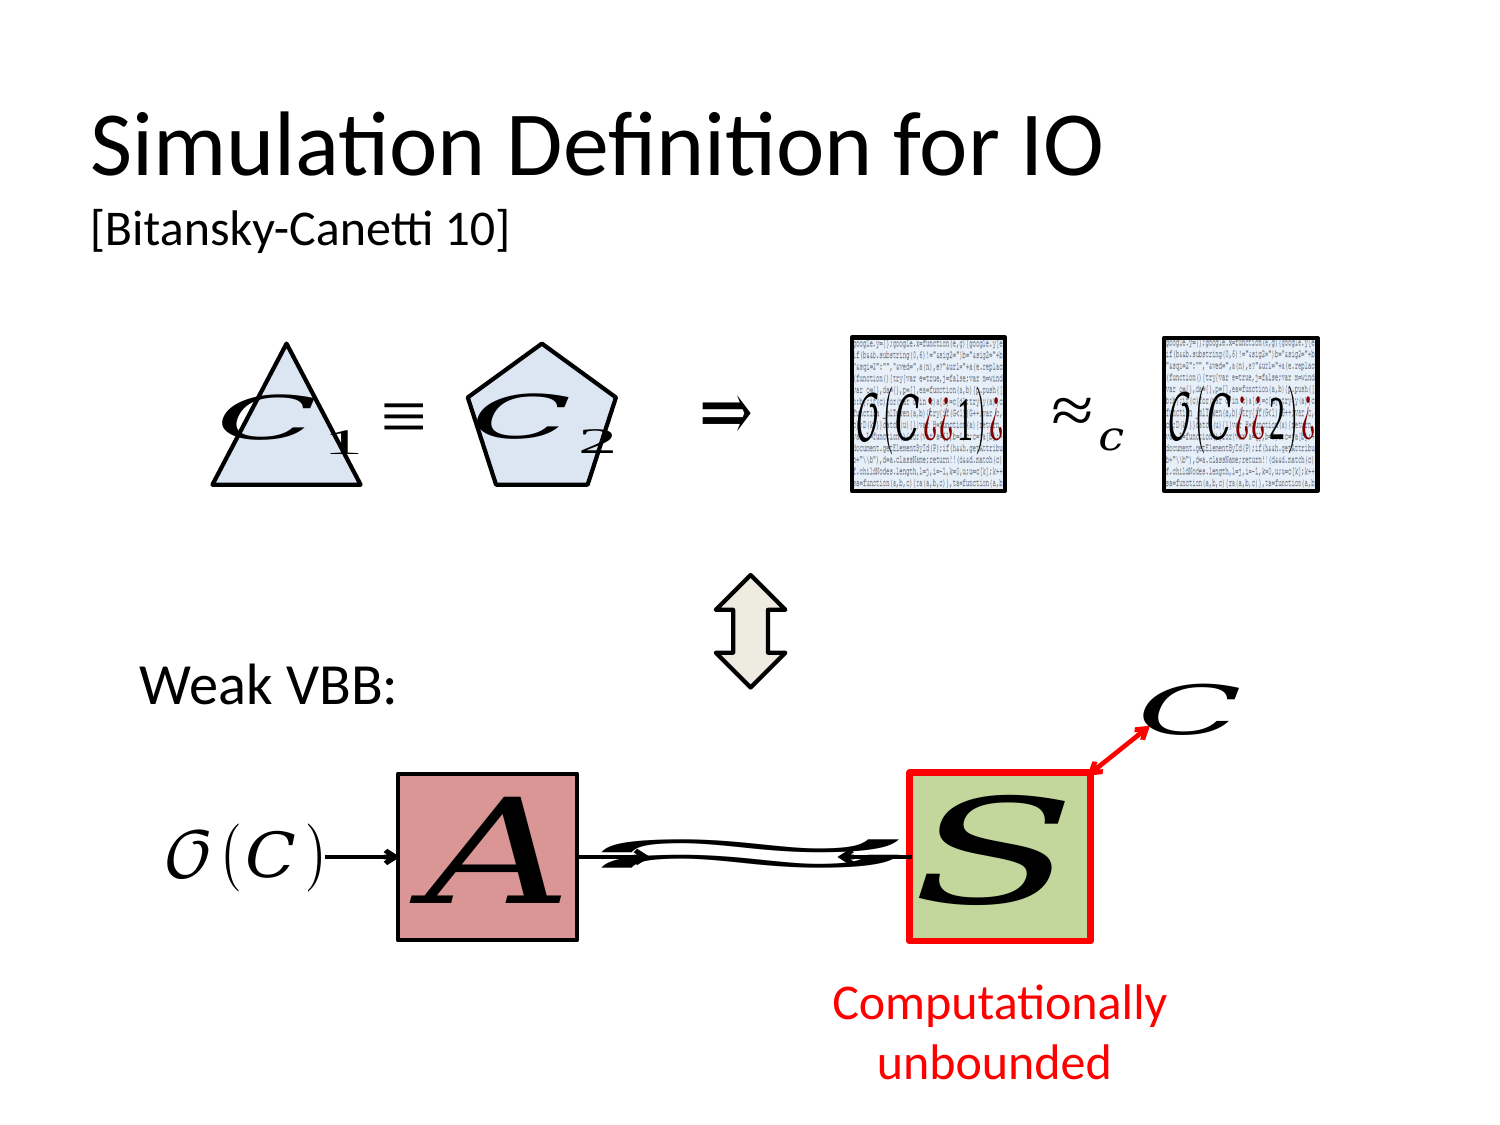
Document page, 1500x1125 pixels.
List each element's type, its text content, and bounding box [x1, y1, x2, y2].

title Simulation Definition for IO [75, 45, 1425, 187]
text_box [210, 341, 363, 487]
picture [1164, 338, 1318, 491]
text_box [Bitansky-Canetti 10] [74, 187, 1425, 263]
text_box Computationally unbounded [726, 962, 1274, 1098]
text_box [850, 335, 1007, 340]
picture [851, 338, 1006, 492]
text_box [465, 341, 618, 487]
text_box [1087, 725, 1151, 776]
text_box [713, 572, 788, 690]
text_box Weak VBB: [124, 639, 580, 724]
text_box [87, 395, 806, 550]
